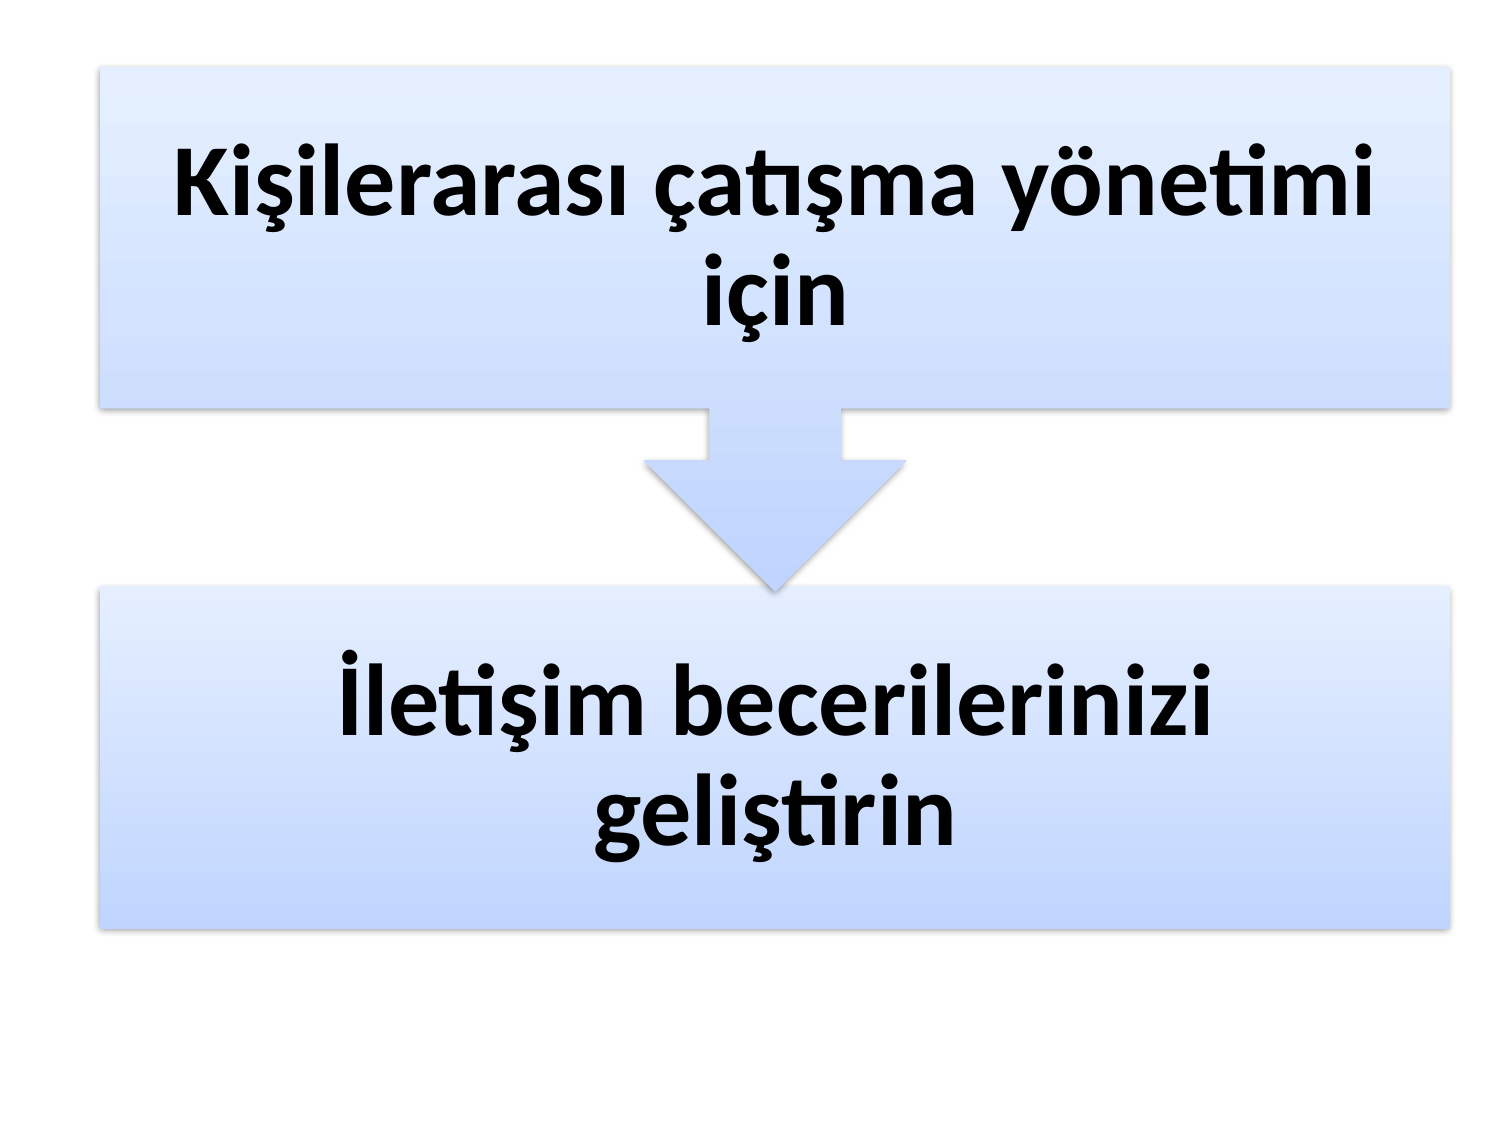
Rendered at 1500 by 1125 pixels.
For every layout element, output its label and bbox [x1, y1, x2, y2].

text_box [99, 66, 1451, 929]
